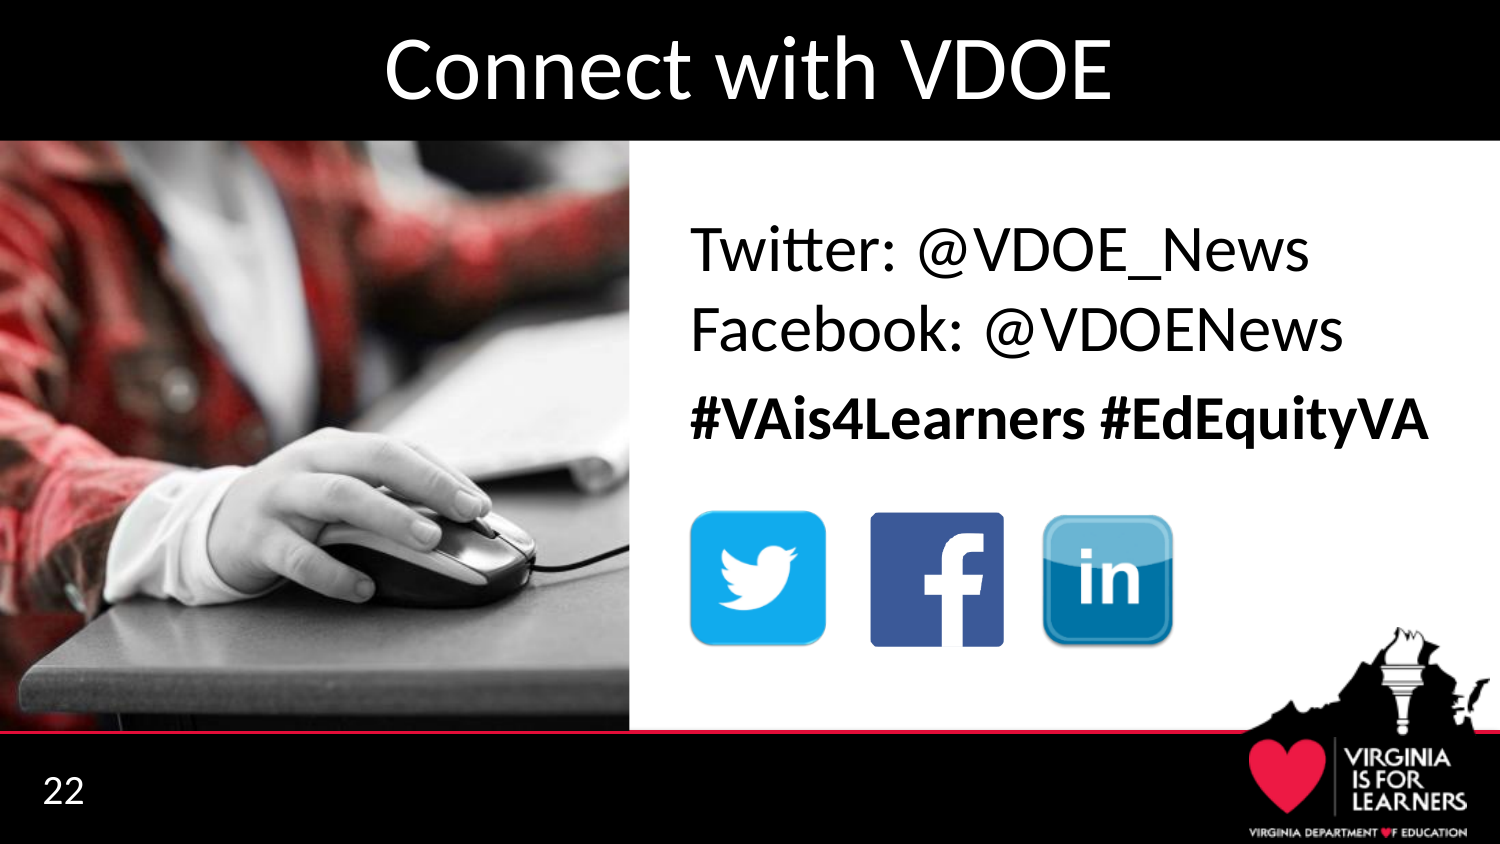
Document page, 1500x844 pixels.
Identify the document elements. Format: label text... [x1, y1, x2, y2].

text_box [687, 509, 1180, 654]
title Connect with VDOE [0, 0, 1500, 141]
picture [1249, 737, 1467, 838]
picture [1240, 627, 1490, 736]
picture [0, 141, 630, 731]
list Twitter: @VDOE_News Facebook: @VDOENews #VAis4Learners #EdEquityVA [675, 196, 1488, 710]
